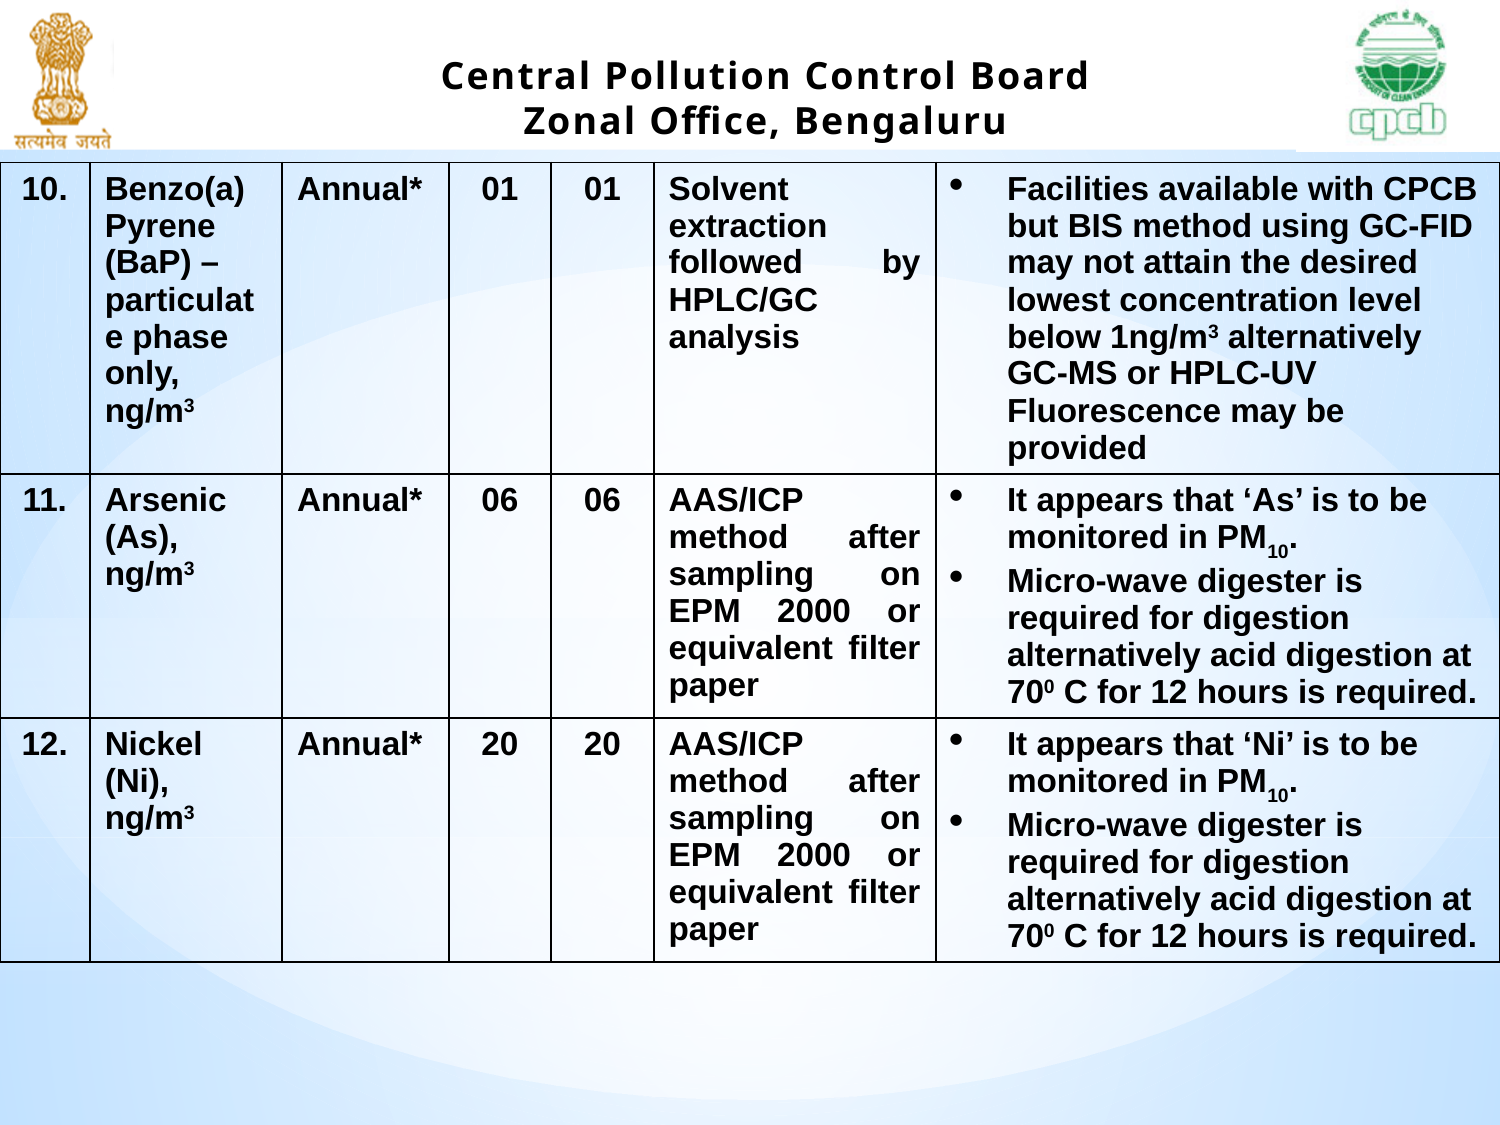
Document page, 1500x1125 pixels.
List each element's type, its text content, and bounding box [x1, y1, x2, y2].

table_cell Annual* [283, 719, 448, 961]
picture [1296, 0, 1500, 152]
table_cell 20 [450, 719, 550, 961]
table_cell 11. [1, 475, 89, 717]
table_header 01 [450, 163, 550, 473]
table_header Facilities available with CPCB but BIS method using GC-FID may not attain the desired lowest concentration level below 1ng/m3 alternatively GC-MS or HPLC-UV Fluorescence may be provided [937, 163, 1499, 473]
table_cell It appears that ‘As’ is to be monitored in PM10. Micro-wave digester is required for digestion alternatively acid digestion at 700 C for 12 hours is required. [937, 475, 1499, 717]
table_cell AAS/ICP method after sampling on EPM 2000 or equivalent filter paper [655, 475, 935, 717]
picture [0, 4, 114, 156]
table_cell Annual* [283, 475, 448, 717]
table_cell Arsenic (As), ng/m3 [91, 475, 281, 717]
table_cell AAS/ICP method after sampling on EPM 2000 or equivalent filter paper [655, 719, 935, 961]
table_cell 12. [1, 719, 89, 961]
table_cell Nickel (Ni), ng/m3 [91, 719, 281, 961]
table_cell 06 [450, 475, 550, 717]
table_header 01 [552, 163, 653, 473]
table_cell It appears that ‘Ni’ is to be monitored in PM10. Micro-wave digester is required for digestion alternatively acid digestion at 700 C for 12 hours is required. [937, 719, 1499, 961]
table_header Annual* [283, 163, 448, 473]
table_header Solvent extraction followed by HPLC/GC analysis [655, 163, 935, 473]
table_cell 20 [552, 719, 653, 961]
table_cell 06 [552, 475, 653, 717]
table_header Benzo(a)Pyrene (BaP) – particulate phase only, ng/m3 [91, 163, 281, 473]
table_header 10. [1, 163, 89, 473]
